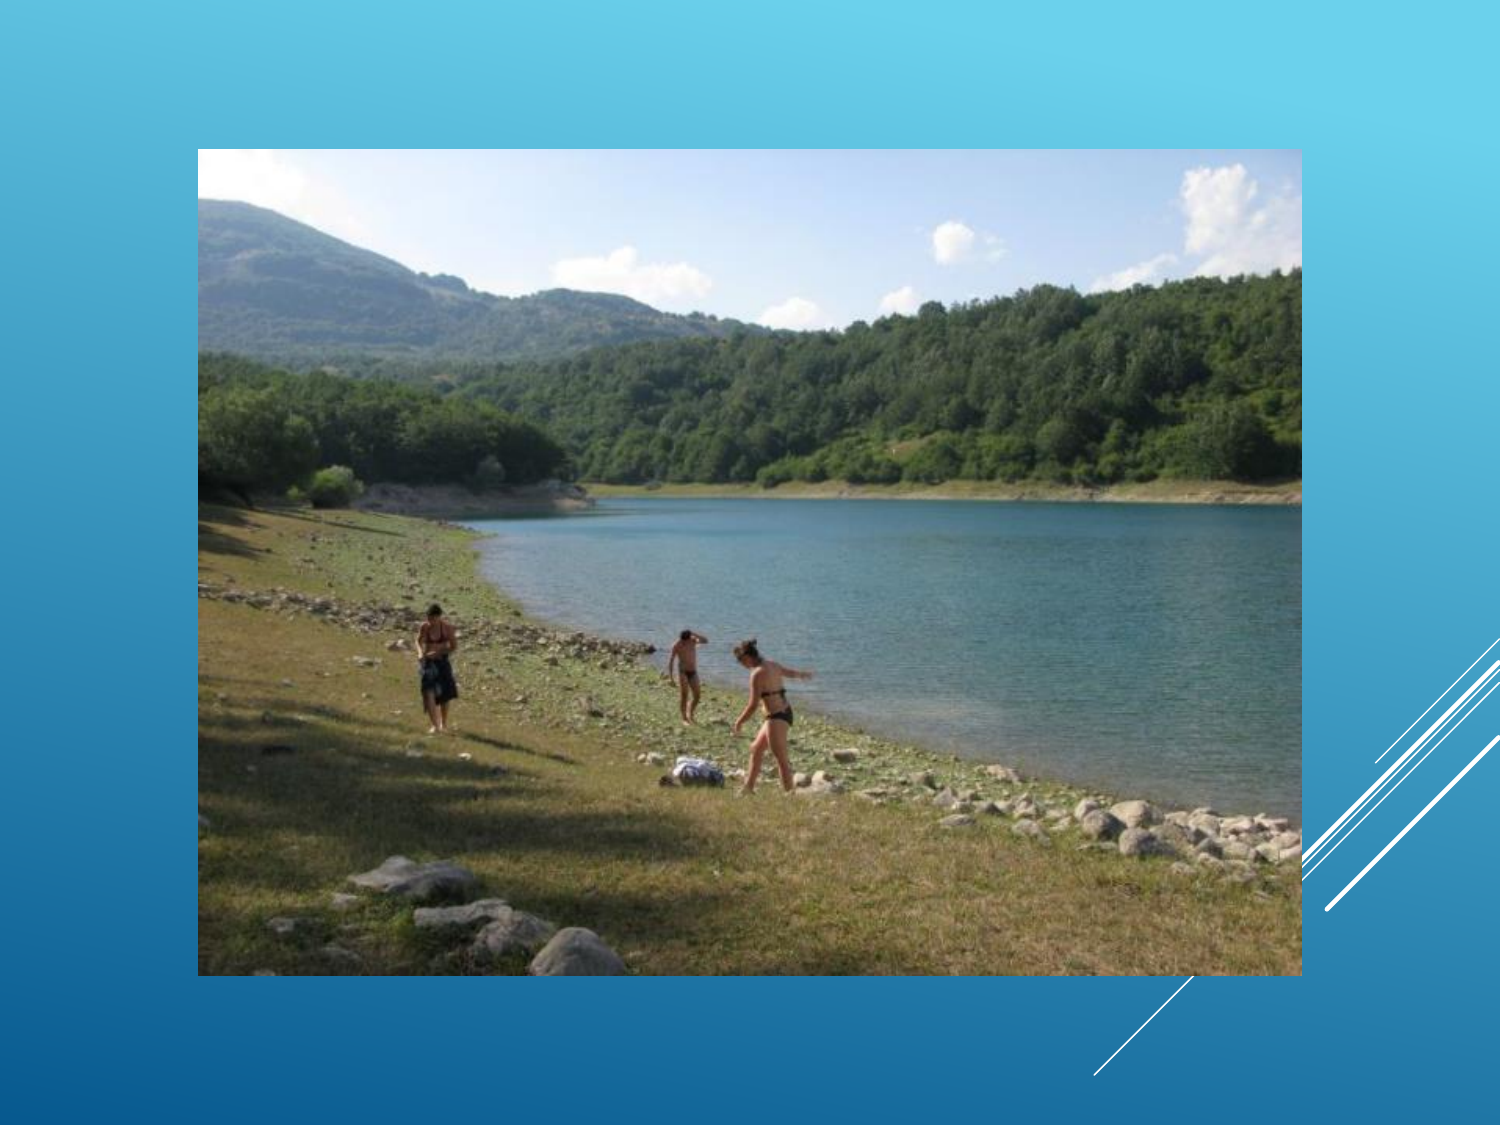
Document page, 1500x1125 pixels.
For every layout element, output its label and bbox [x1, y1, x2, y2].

picture [198, 148, 1302, 977]
